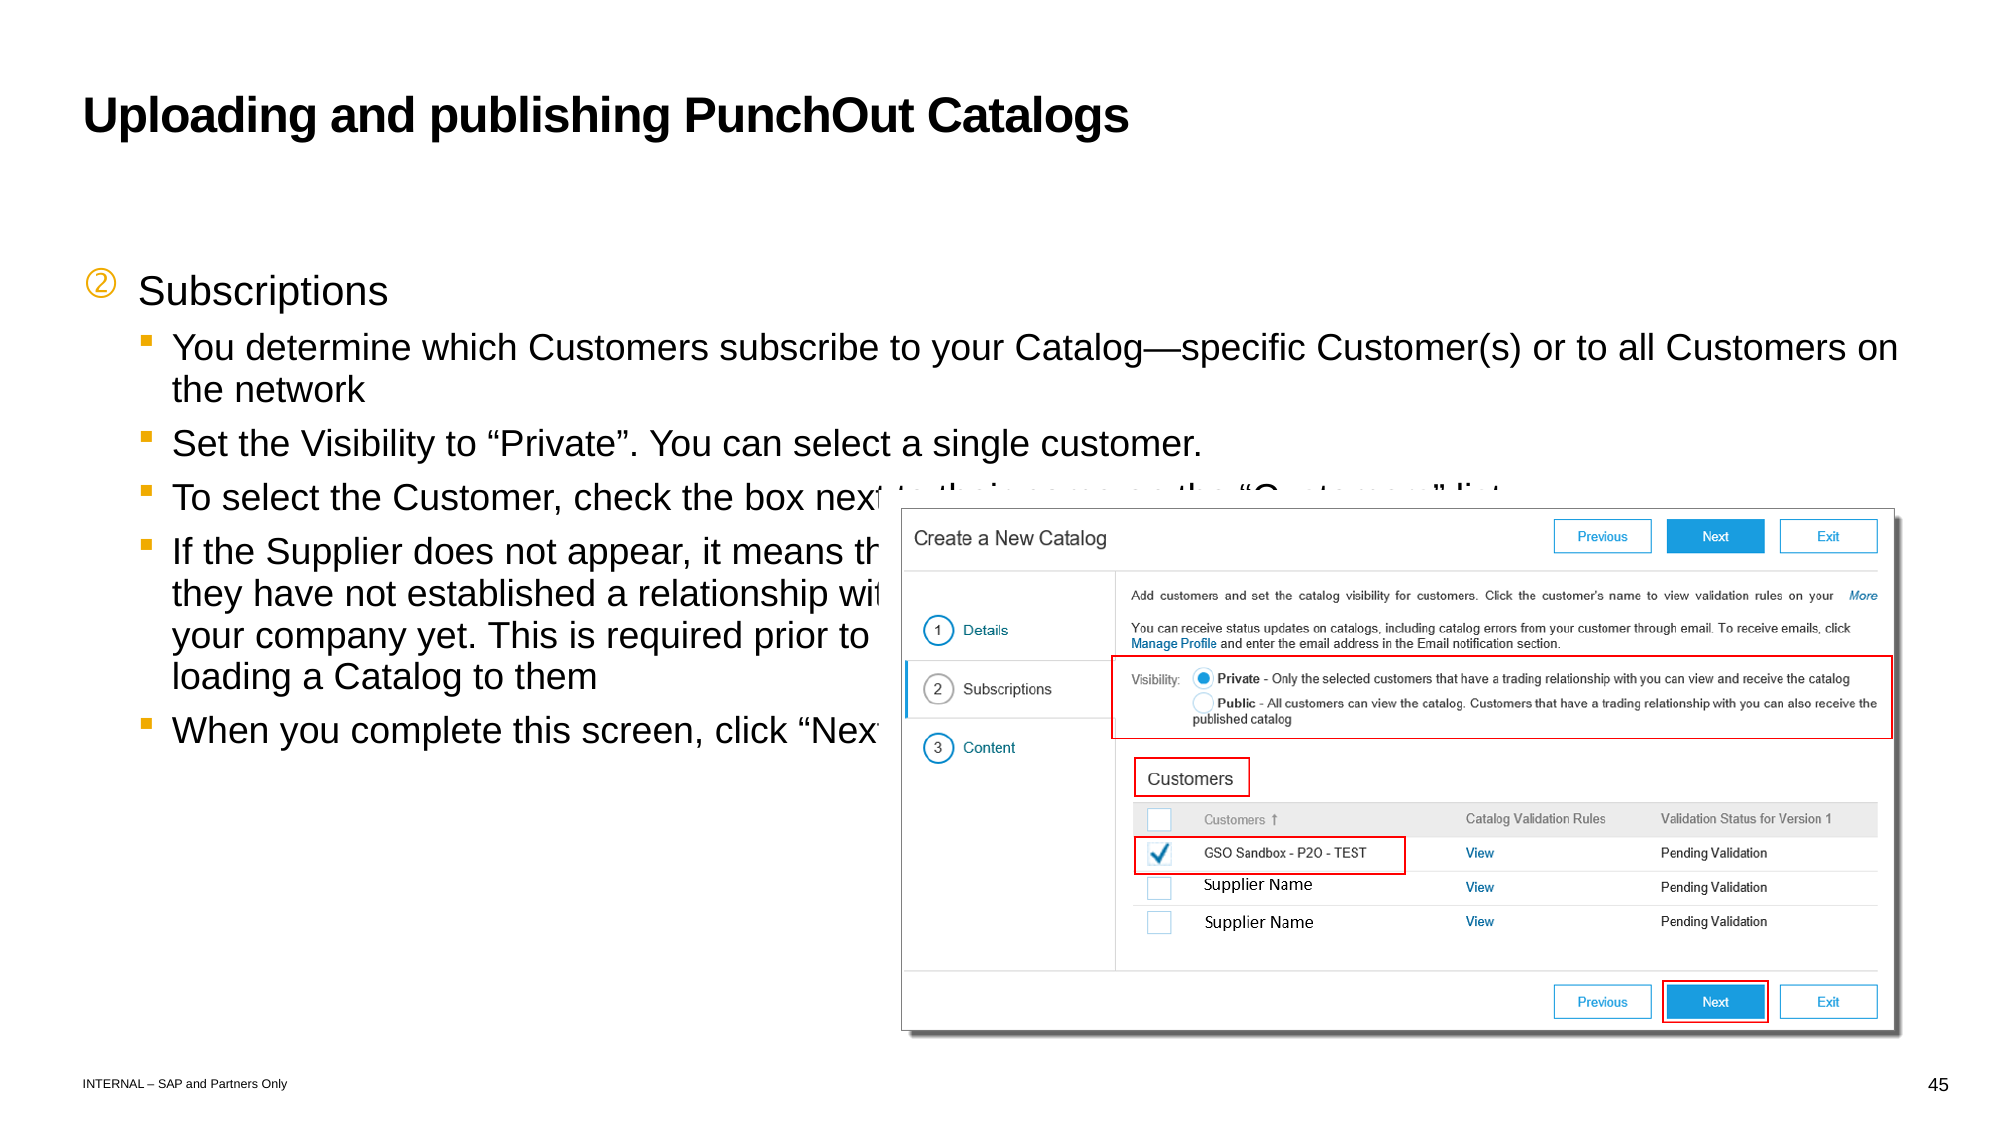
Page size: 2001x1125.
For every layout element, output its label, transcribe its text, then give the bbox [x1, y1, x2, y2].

list Subscriptions You determine which Customers subscribe to your Catalog—specific Customer(s) or to all Customers on the network Set the Visibility to “Private”. You can select a single customer. To select the Customer, check the box next to their name on the “Customers” list. If the Supplier does not appear, it means that they have not established a relationship with your company yet. This is required prior to up- loading a Catalog to them When you complete this screen, click “Next” [82, 265, 1918, 759]
title Uploading and publishing PunchOut Catalogs [82, 82, 1918, 144]
picture [878, 490, 1918, 1052]
